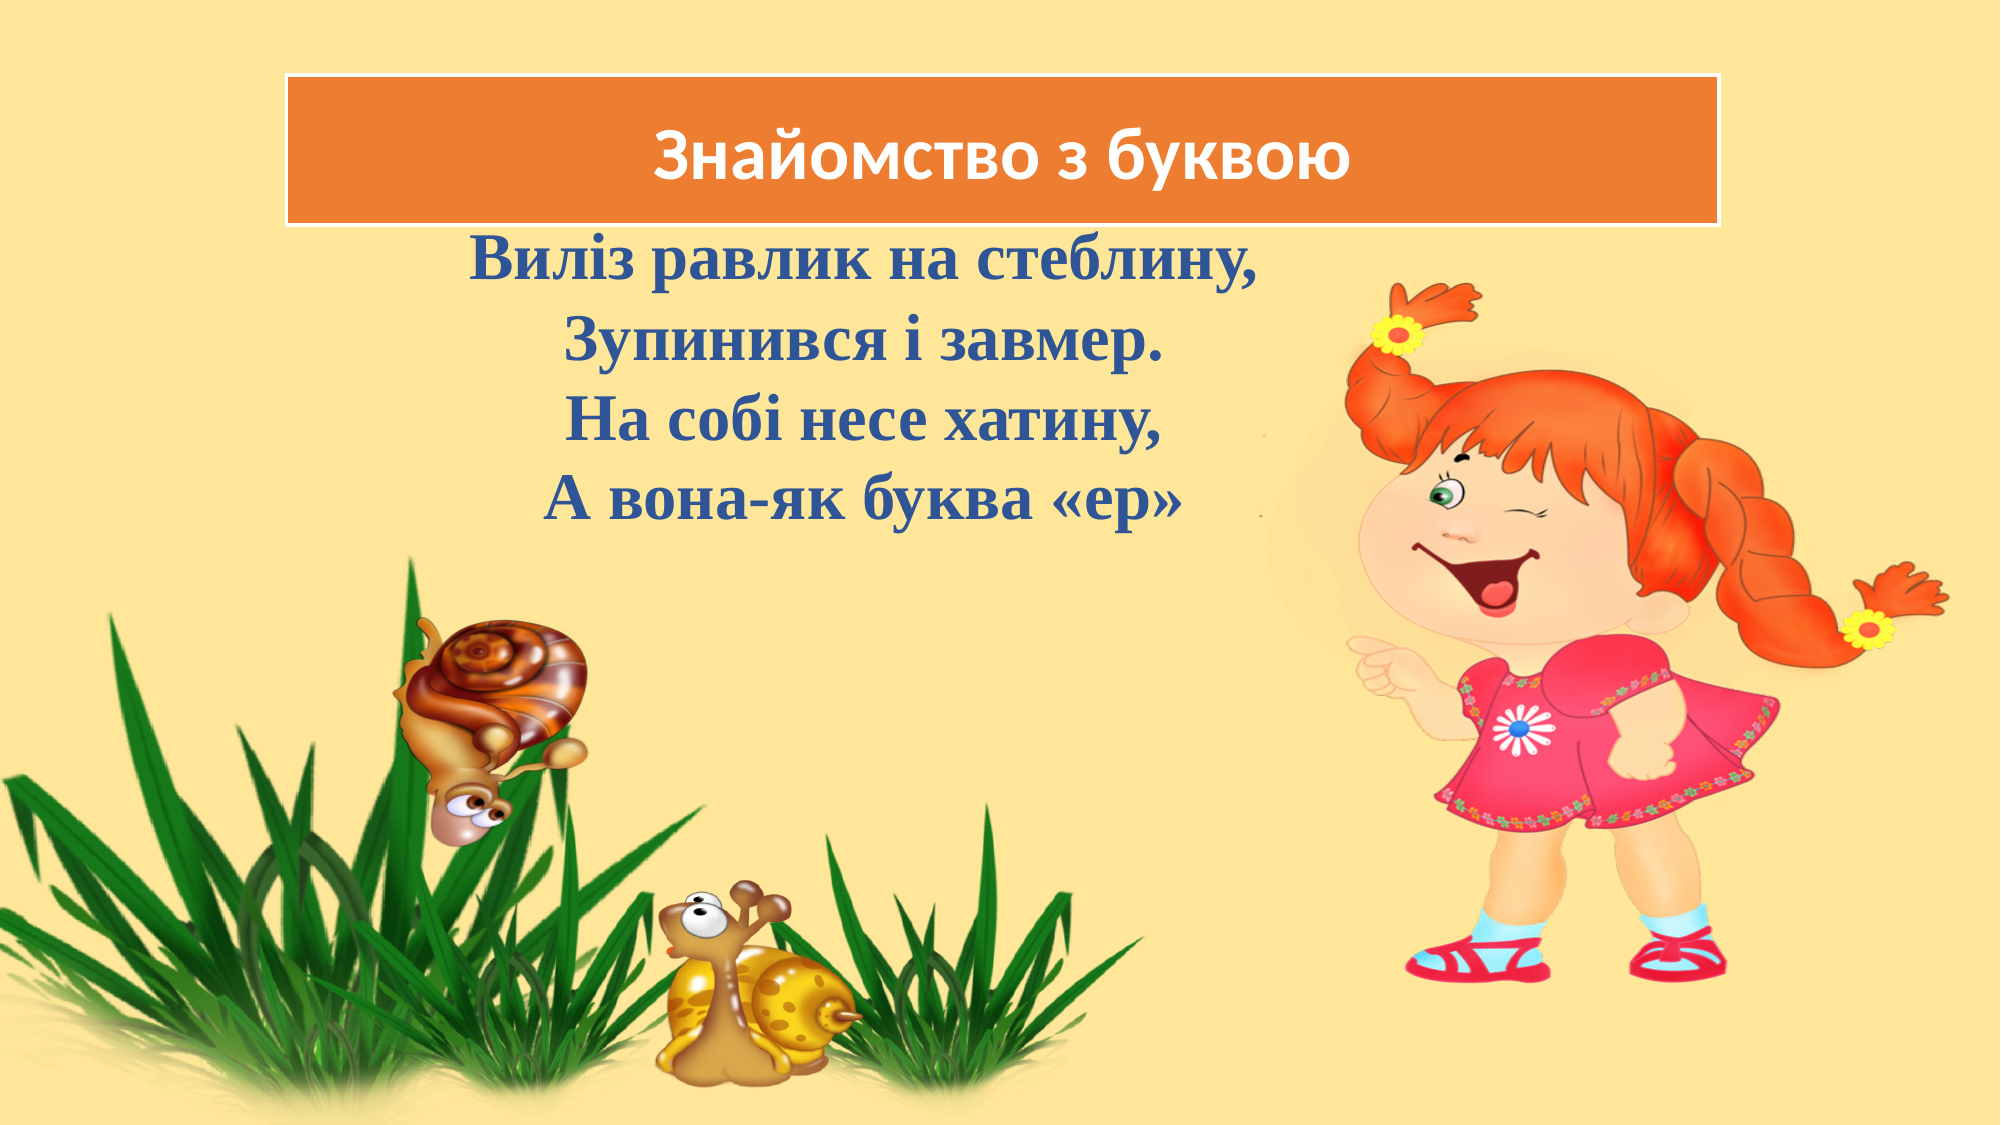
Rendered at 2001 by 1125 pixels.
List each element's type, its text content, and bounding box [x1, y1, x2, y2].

text_box Знайомство з буквою [285, 73, 1721, 227]
picture [0, 269, 2000, 1125]
text_box Виліз равлик на стеблину, Зупинився і завмер. На собі несе хатину, А вона-як буква «ер» [454, 227, 1275, 541]
